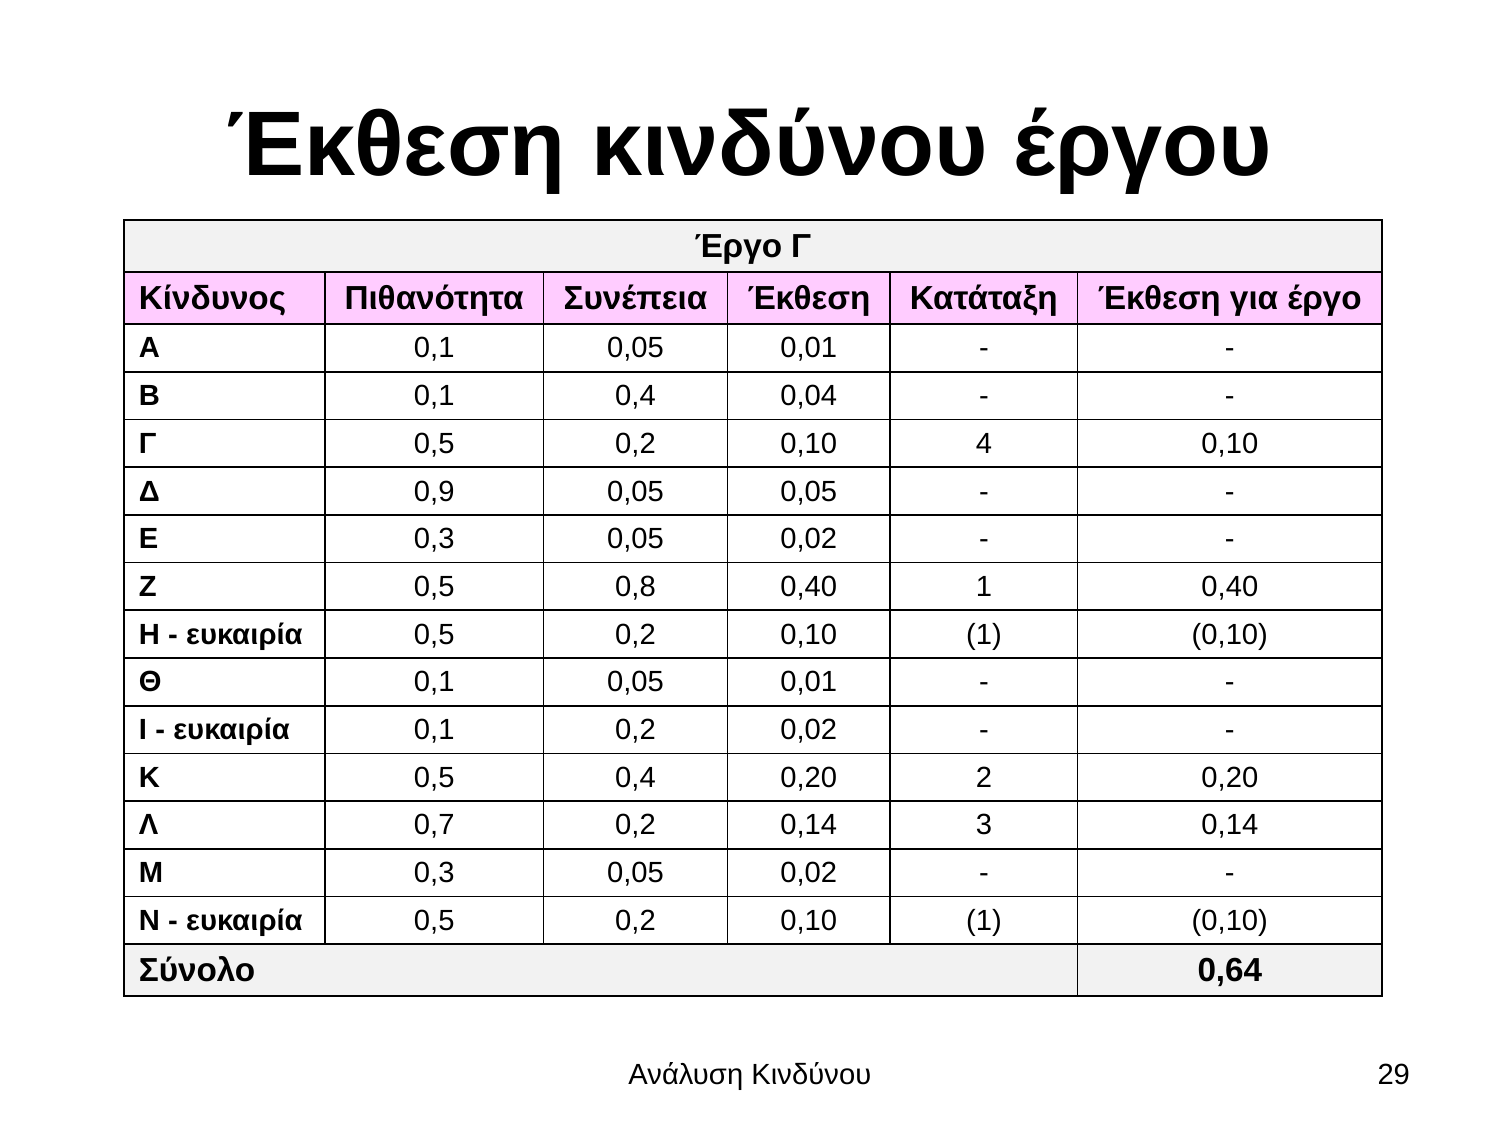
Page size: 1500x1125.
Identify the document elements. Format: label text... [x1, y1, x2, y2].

table_header Έργο Γ [125, 221, 1381, 271]
table_cell - [1078, 850, 1381, 896]
table_cell Έκθεση για έργο [1078, 273, 1381, 323]
table_cell 0,14 [728, 802, 889, 848]
table_cell 0,3 [326, 850, 543, 896]
table_cell - [1078, 325, 1381, 371]
table_cell 4 [891, 420, 1077, 466]
table_cell 0,05 [544, 516, 727, 562]
table_cell - [891, 468, 1077, 514]
table_cell 0,64 [1078, 945, 1381, 995]
table_cell 0,10 [728, 897, 889, 943]
table_cell - [891, 325, 1077, 371]
table_cell - [1078, 373, 1381, 419]
table_cell Β [125, 373, 324, 419]
table_cell - [891, 850, 1077, 896]
table_cell 0,9 [326, 468, 543, 514]
table_cell - [1078, 516, 1381, 562]
table_cell - [891, 707, 1077, 753]
table_cell 0,10 [1078, 420, 1381, 466]
slide_number 29 [1074, 1042, 1425, 1103]
table_cell Μ [125, 850, 324, 896]
table_cell Ι - ευκαιρία [125, 707, 324, 753]
table_cell 0,1 [326, 659, 543, 705]
table_cell 0,1 [326, 707, 543, 753]
table_cell Ε [125, 516, 324, 562]
table_cell Πιθανότητα [326, 273, 543, 323]
table_cell 0,02 [728, 850, 889, 896]
table_cell 0,3 [326, 516, 543, 562]
table_cell 0,40 [1078, 563, 1381, 609]
table_cell 0,2 [544, 802, 727, 848]
table_cell 0,4 [544, 754, 727, 800]
table_cell 2 [891, 754, 1077, 800]
table_cell 0,02 [728, 707, 889, 753]
table_cell (1) [891, 897, 1077, 943]
table_cell 0,1 [326, 373, 543, 419]
table_cell - [891, 373, 1077, 419]
table_cell 0,5 [326, 754, 543, 800]
table_cell 0,4 [544, 373, 727, 419]
table_cell 0,20 [728, 754, 889, 800]
table_cell 0,5 [326, 897, 543, 943]
table_cell 0,5 [326, 611, 543, 657]
table_cell 0,05 [544, 659, 727, 705]
table_cell (1) [891, 611, 1077, 657]
table_cell Κ [125, 754, 324, 800]
table_cell 0,8 [544, 563, 727, 609]
table_cell 0,5 [326, 563, 543, 609]
table_cell 0,7 [326, 802, 543, 848]
table_cell 0,10 [728, 420, 889, 466]
table_cell Α [125, 325, 324, 371]
table_cell (0,10) [1078, 897, 1381, 943]
table_cell Σύνολο [125, 945, 1077, 995]
table_cell Γ [125, 420, 324, 466]
table_cell 0,05 [544, 468, 727, 514]
table_cell 0,40 [728, 563, 889, 609]
table_cell 0,2 [544, 611, 727, 657]
table_cell 0,05 [544, 850, 727, 896]
table_cell Κίνδυνος [125, 273, 324, 323]
table_cell 0,10 [728, 611, 889, 657]
table_cell 0,05 [728, 468, 889, 514]
table_cell Η - ευκαιρία [125, 611, 324, 657]
table_cell Ν - ευκαιρία [125, 897, 324, 943]
footer Ανάλυση Κινδύνου [512, 1042, 988, 1103]
table_cell Ζ [125, 563, 324, 609]
table_cell Έκθεση [728, 273, 889, 323]
table_cell 0,1 [326, 325, 543, 371]
table_cell Θ [125, 659, 324, 705]
table_cell Κατάταξη [891, 273, 1077, 323]
table_cell 1 [891, 563, 1077, 609]
table_cell 0,2 [544, 707, 727, 753]
table_cell 0,04 [728, 373, 889, 419]
table_cell Λ [125, 802, 324, 848]
table_cell 0,2 [544, 420, 727, 466]
table_cell - [1078, 707, 1381, 753]
table_cell 0,2 [544, 897, 727, 943]
table_cell (0,10) [1078, 611, 1381, 657]
table_cell 3 [891, 802, 1077, 848]
table_cell - [891, 516, 1077, 562]
table_cell - [891, 659, 1077, 705]
table_cell Δ [125, 468, 324, 514]
table_cell 0,01 [728, 659, 889, 705]
table_cell 0,02 [728, 516, 889, 562]
table_cell 0,20 [1078, 754, 1381, 800]
table_cell 0,01 [728, 325, 889, 371]
table_cell 0,14 [1078, 802, 1381, 848]
table_cell - [1078, 659, 1381, 705]
table_cell Συνέπεια [544, 273, 727, 323]
table_cell 0,5 [326, 420, 543, 466]
title Έκθεση κινδύνου έργου [75, 45, 1425, 233]
table_cell 0,05 [544, 325, 727, 371]
table_cell - [1078, 468, 1381, 514]
